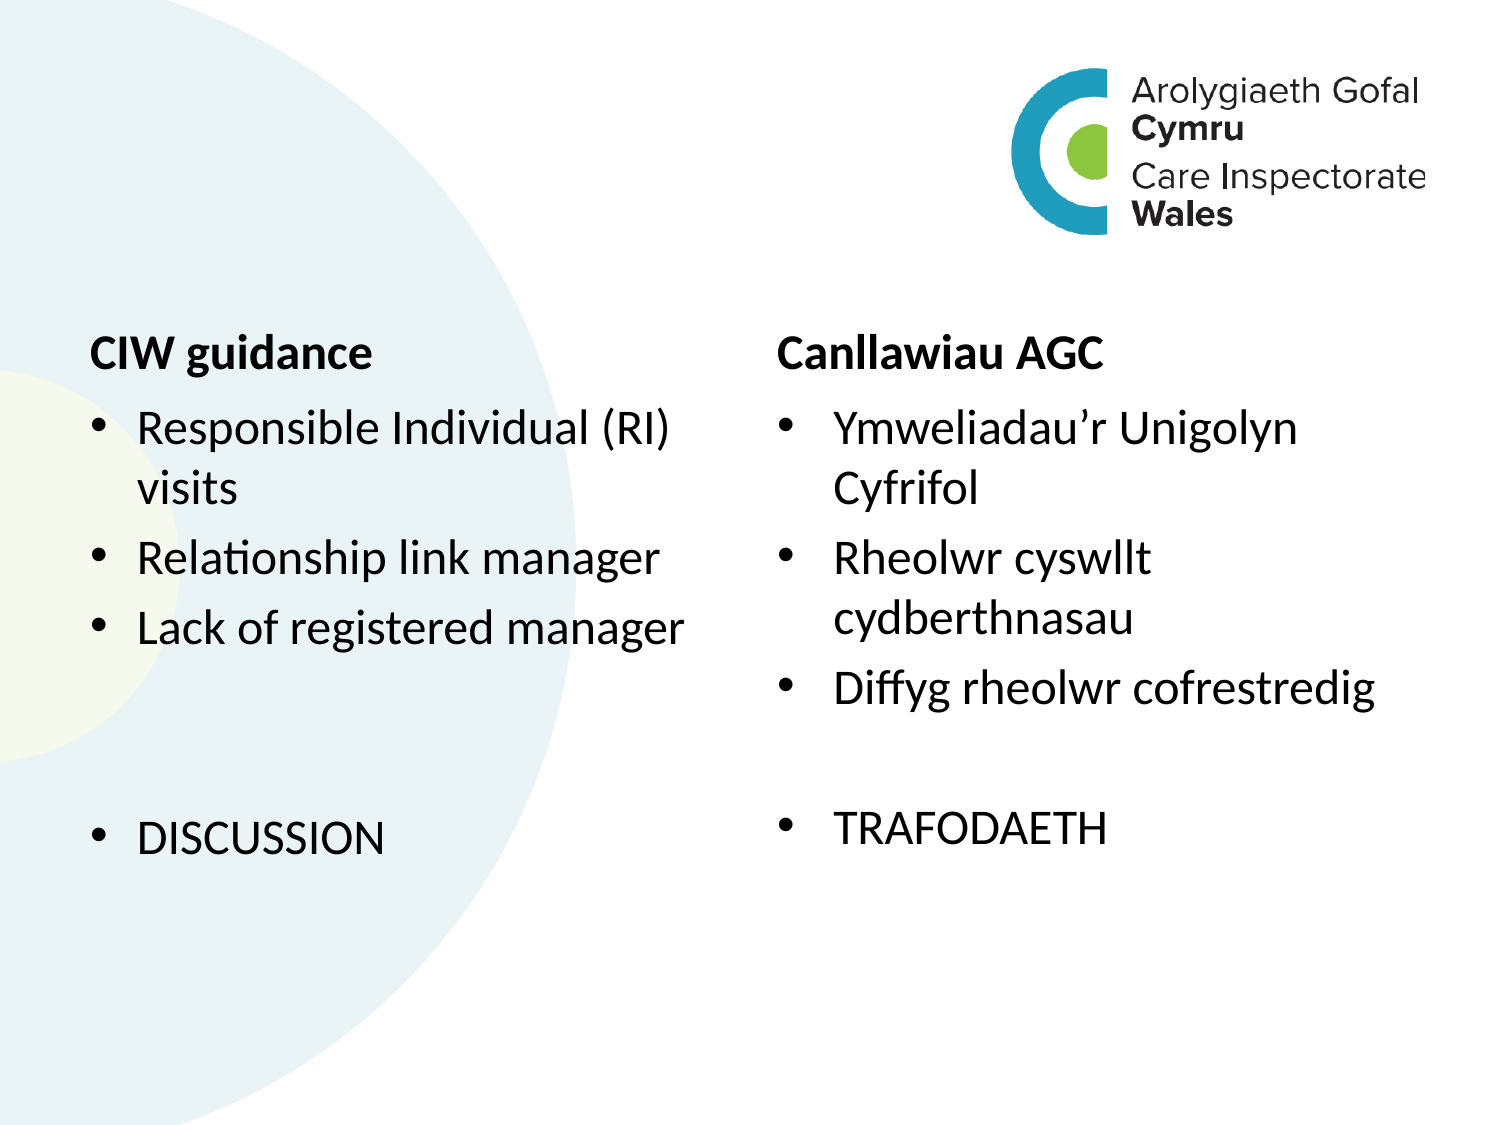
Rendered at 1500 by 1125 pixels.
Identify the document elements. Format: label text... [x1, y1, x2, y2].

list Responsible Individual (RI) visits Relationship link manager Lack of registered manager DISCUSSION [75, 387, 738, 1036]
list Canllawiau AGC [761, 282, 1425, 387]
list Ymweliadau’r Unigolyn Cyfrifol Rheolwr cyswllt cydberthnasau Diffyg rheolwr cofrestredig TRAFODAETH [761, 387, 1425, 1036]
picture [0, 0, 590, 1125]
list CIW guidance [75, 282, 738, 387]
